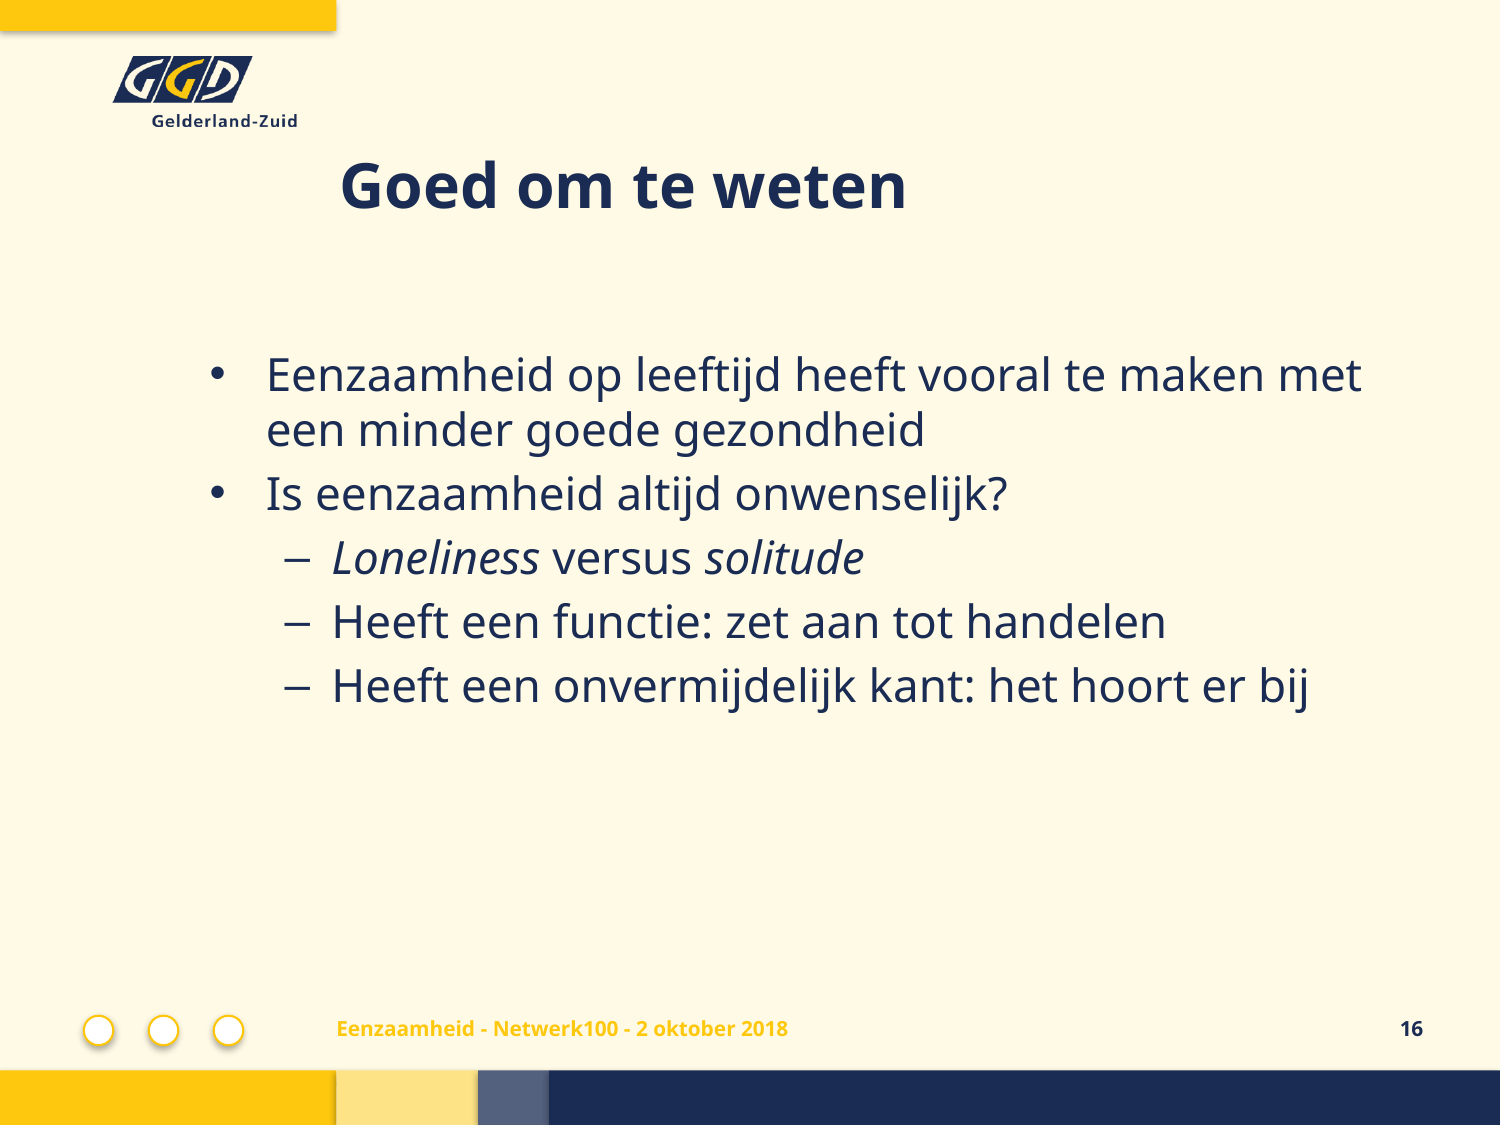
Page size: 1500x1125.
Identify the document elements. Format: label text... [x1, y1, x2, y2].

footer Eenzaamheid - Netwerk100 - 2 oktober 2018 [336, 1015, 1117, 1059]
picture [112, 56, 297, 127]
title Goed om te weten [324, 138, 1424, 327]
slide_number 16 [1352, 1015, 1424, 1059]
list Eenzaamheid op leeftijd heeft vooral te maken met een minder goede gezondheid Is eenzaamheid altijd onwenselijk? Loneliness versus solitude Heeft een functie: zet aan tot handelen Heeft een onvermijdelijk kant: het hoort er bij [194, 338, 1424, 965]
